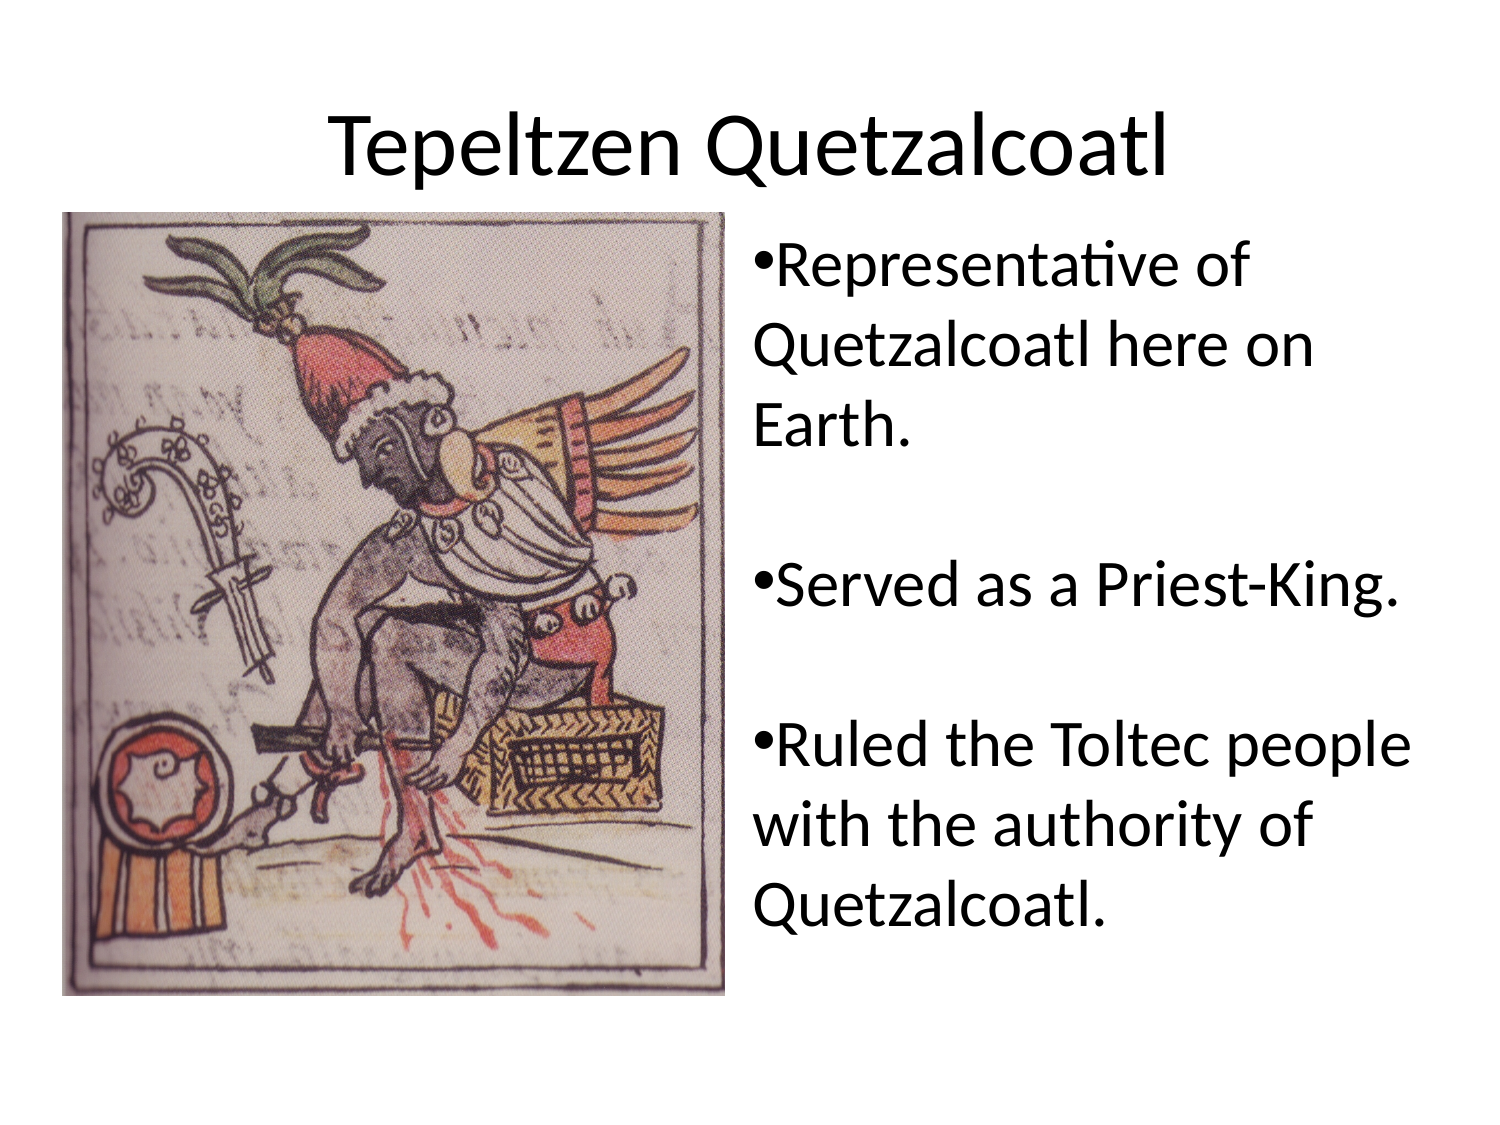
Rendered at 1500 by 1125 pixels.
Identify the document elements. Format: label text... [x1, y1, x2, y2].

text_box Representative of Quetzalcoatl here on Earth. Served as a Priest-King. Ruled the Toltec people with the authority of Quetzalcoatl. [737, 212, 1450, 1037]
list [62, 212, 726, 997]
title Tepeltzen Quetzalcoatl [75, 45, 1425, 233]
